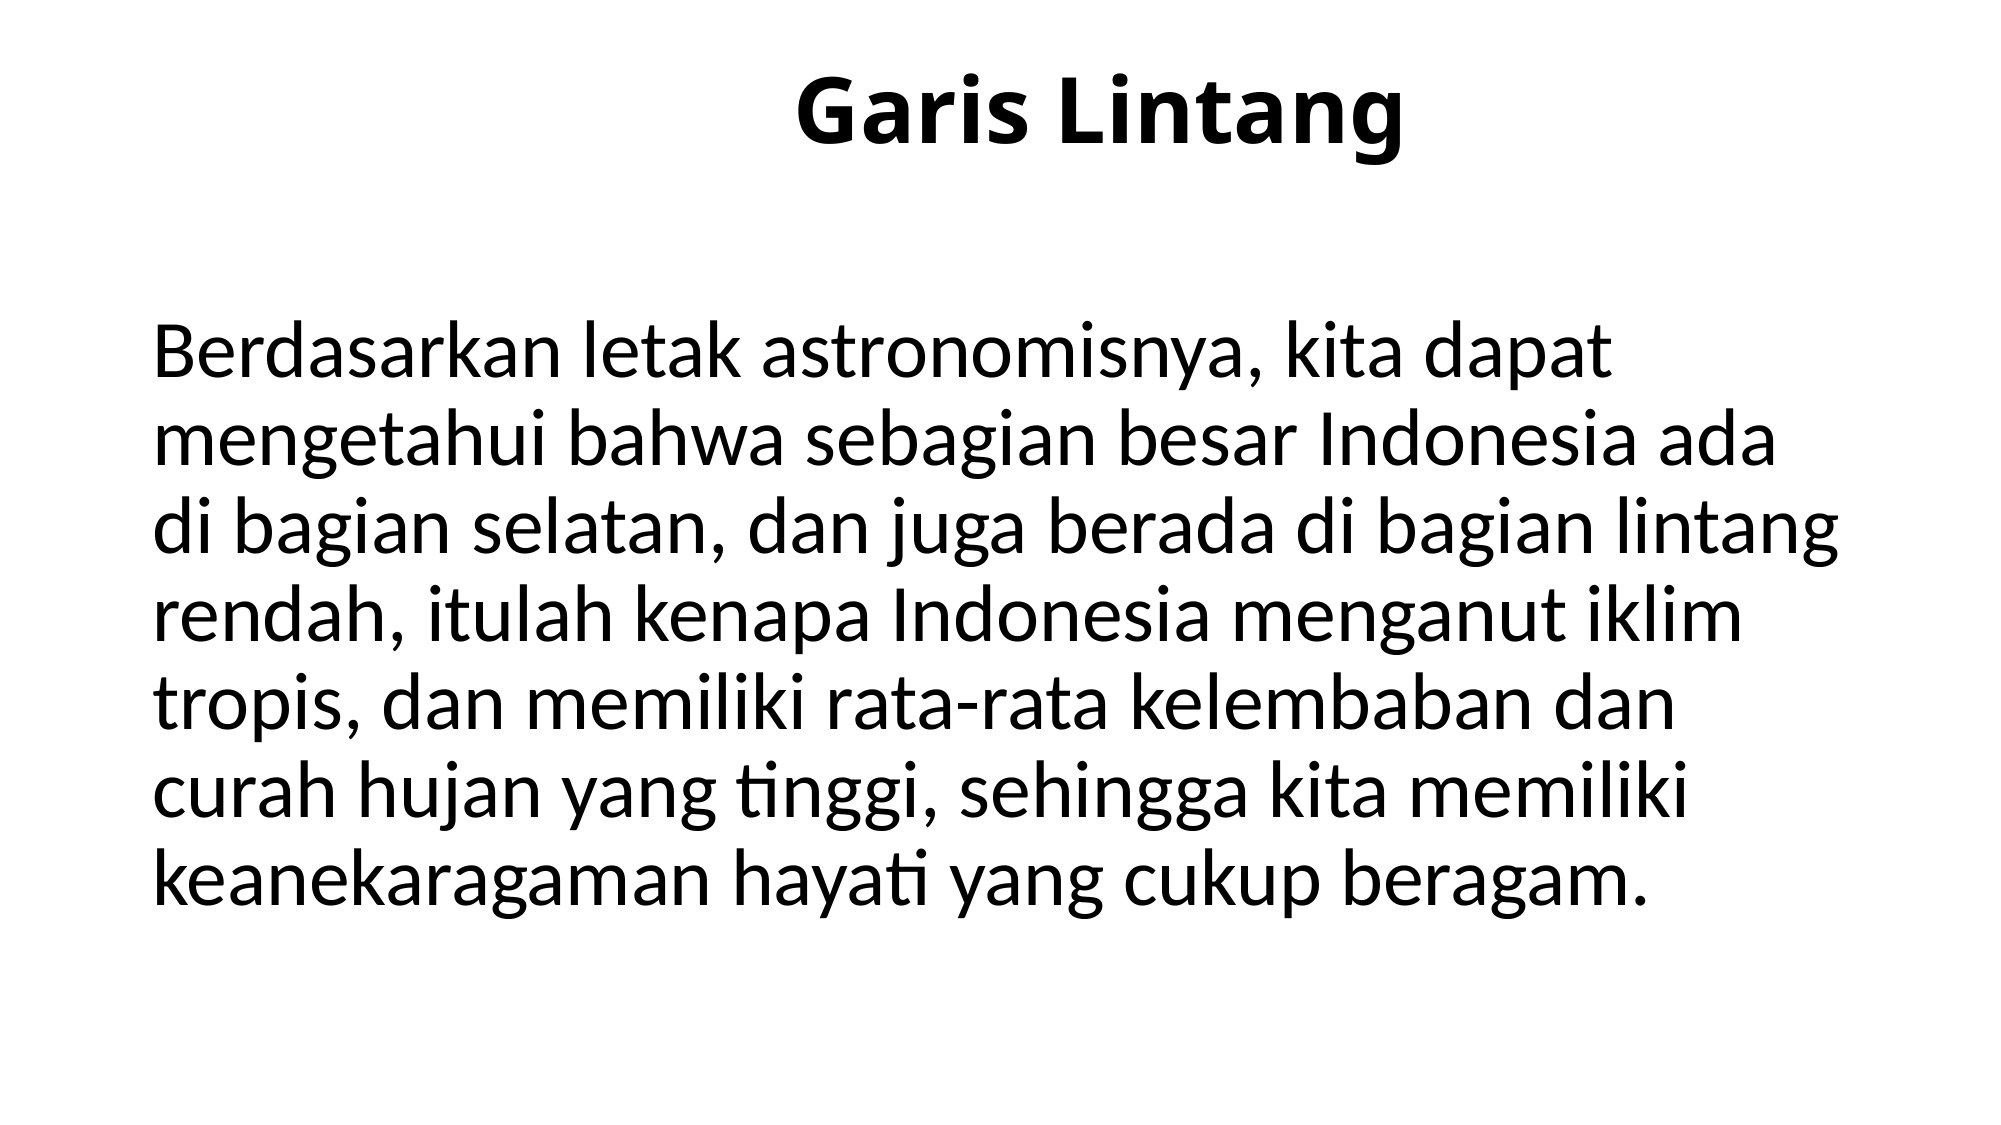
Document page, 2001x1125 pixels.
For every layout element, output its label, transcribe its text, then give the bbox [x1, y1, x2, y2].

list Berdasarkan letak astronomisnya, kita dapat mengetahui bahwa sebagian besar Indonesia ada di bagian selatan, dan juga berada di bagian lintang rendah, itulah kenapa Indonesia menganut iklim tropis, dan memiliki rata-rata kelembaban dan curah hujan yang tinggi, sehingga kita memiliki keanekaragaman hayati yang cukup beragam. [137, 299, 1863, 1014]
title Garis Lintang [137, 59, 1863, 278]
